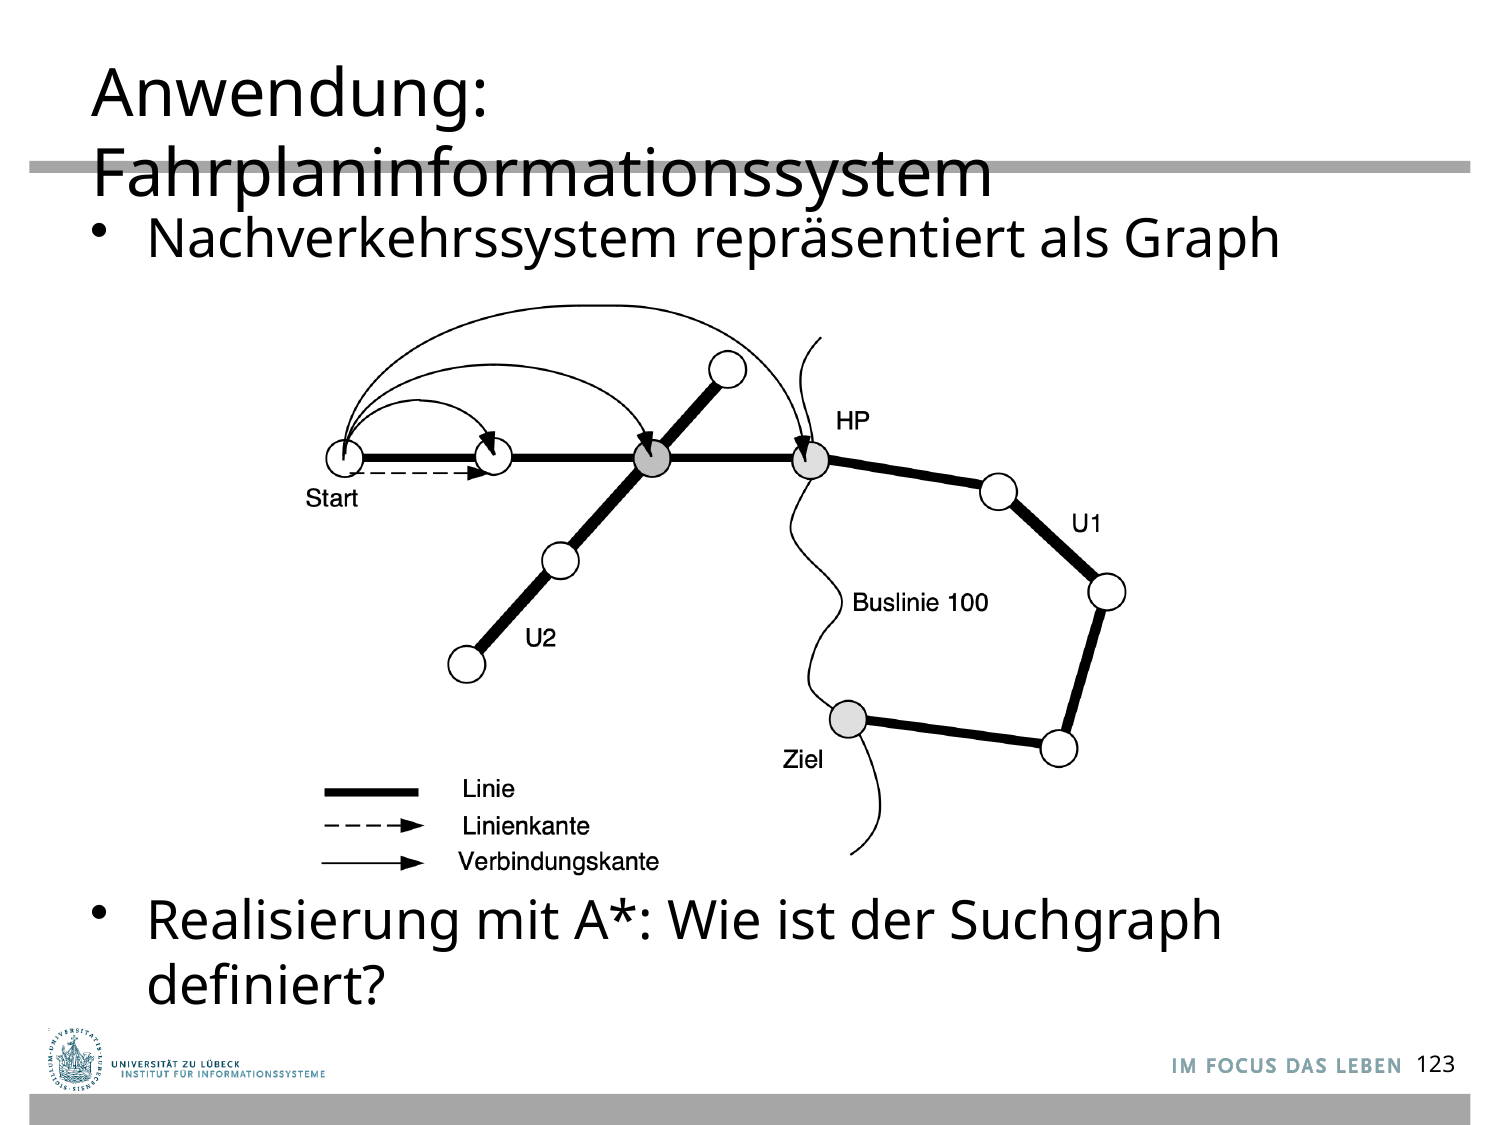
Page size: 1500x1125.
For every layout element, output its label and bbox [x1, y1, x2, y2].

picture [1173, 1058, 1305, 1073]
slide_number [1305, 1050, 1471, 1083]
title [76, 42, 1427, 126]
list [75, 196, 1425, 988]
picture [277, 290, 1151, 889]
